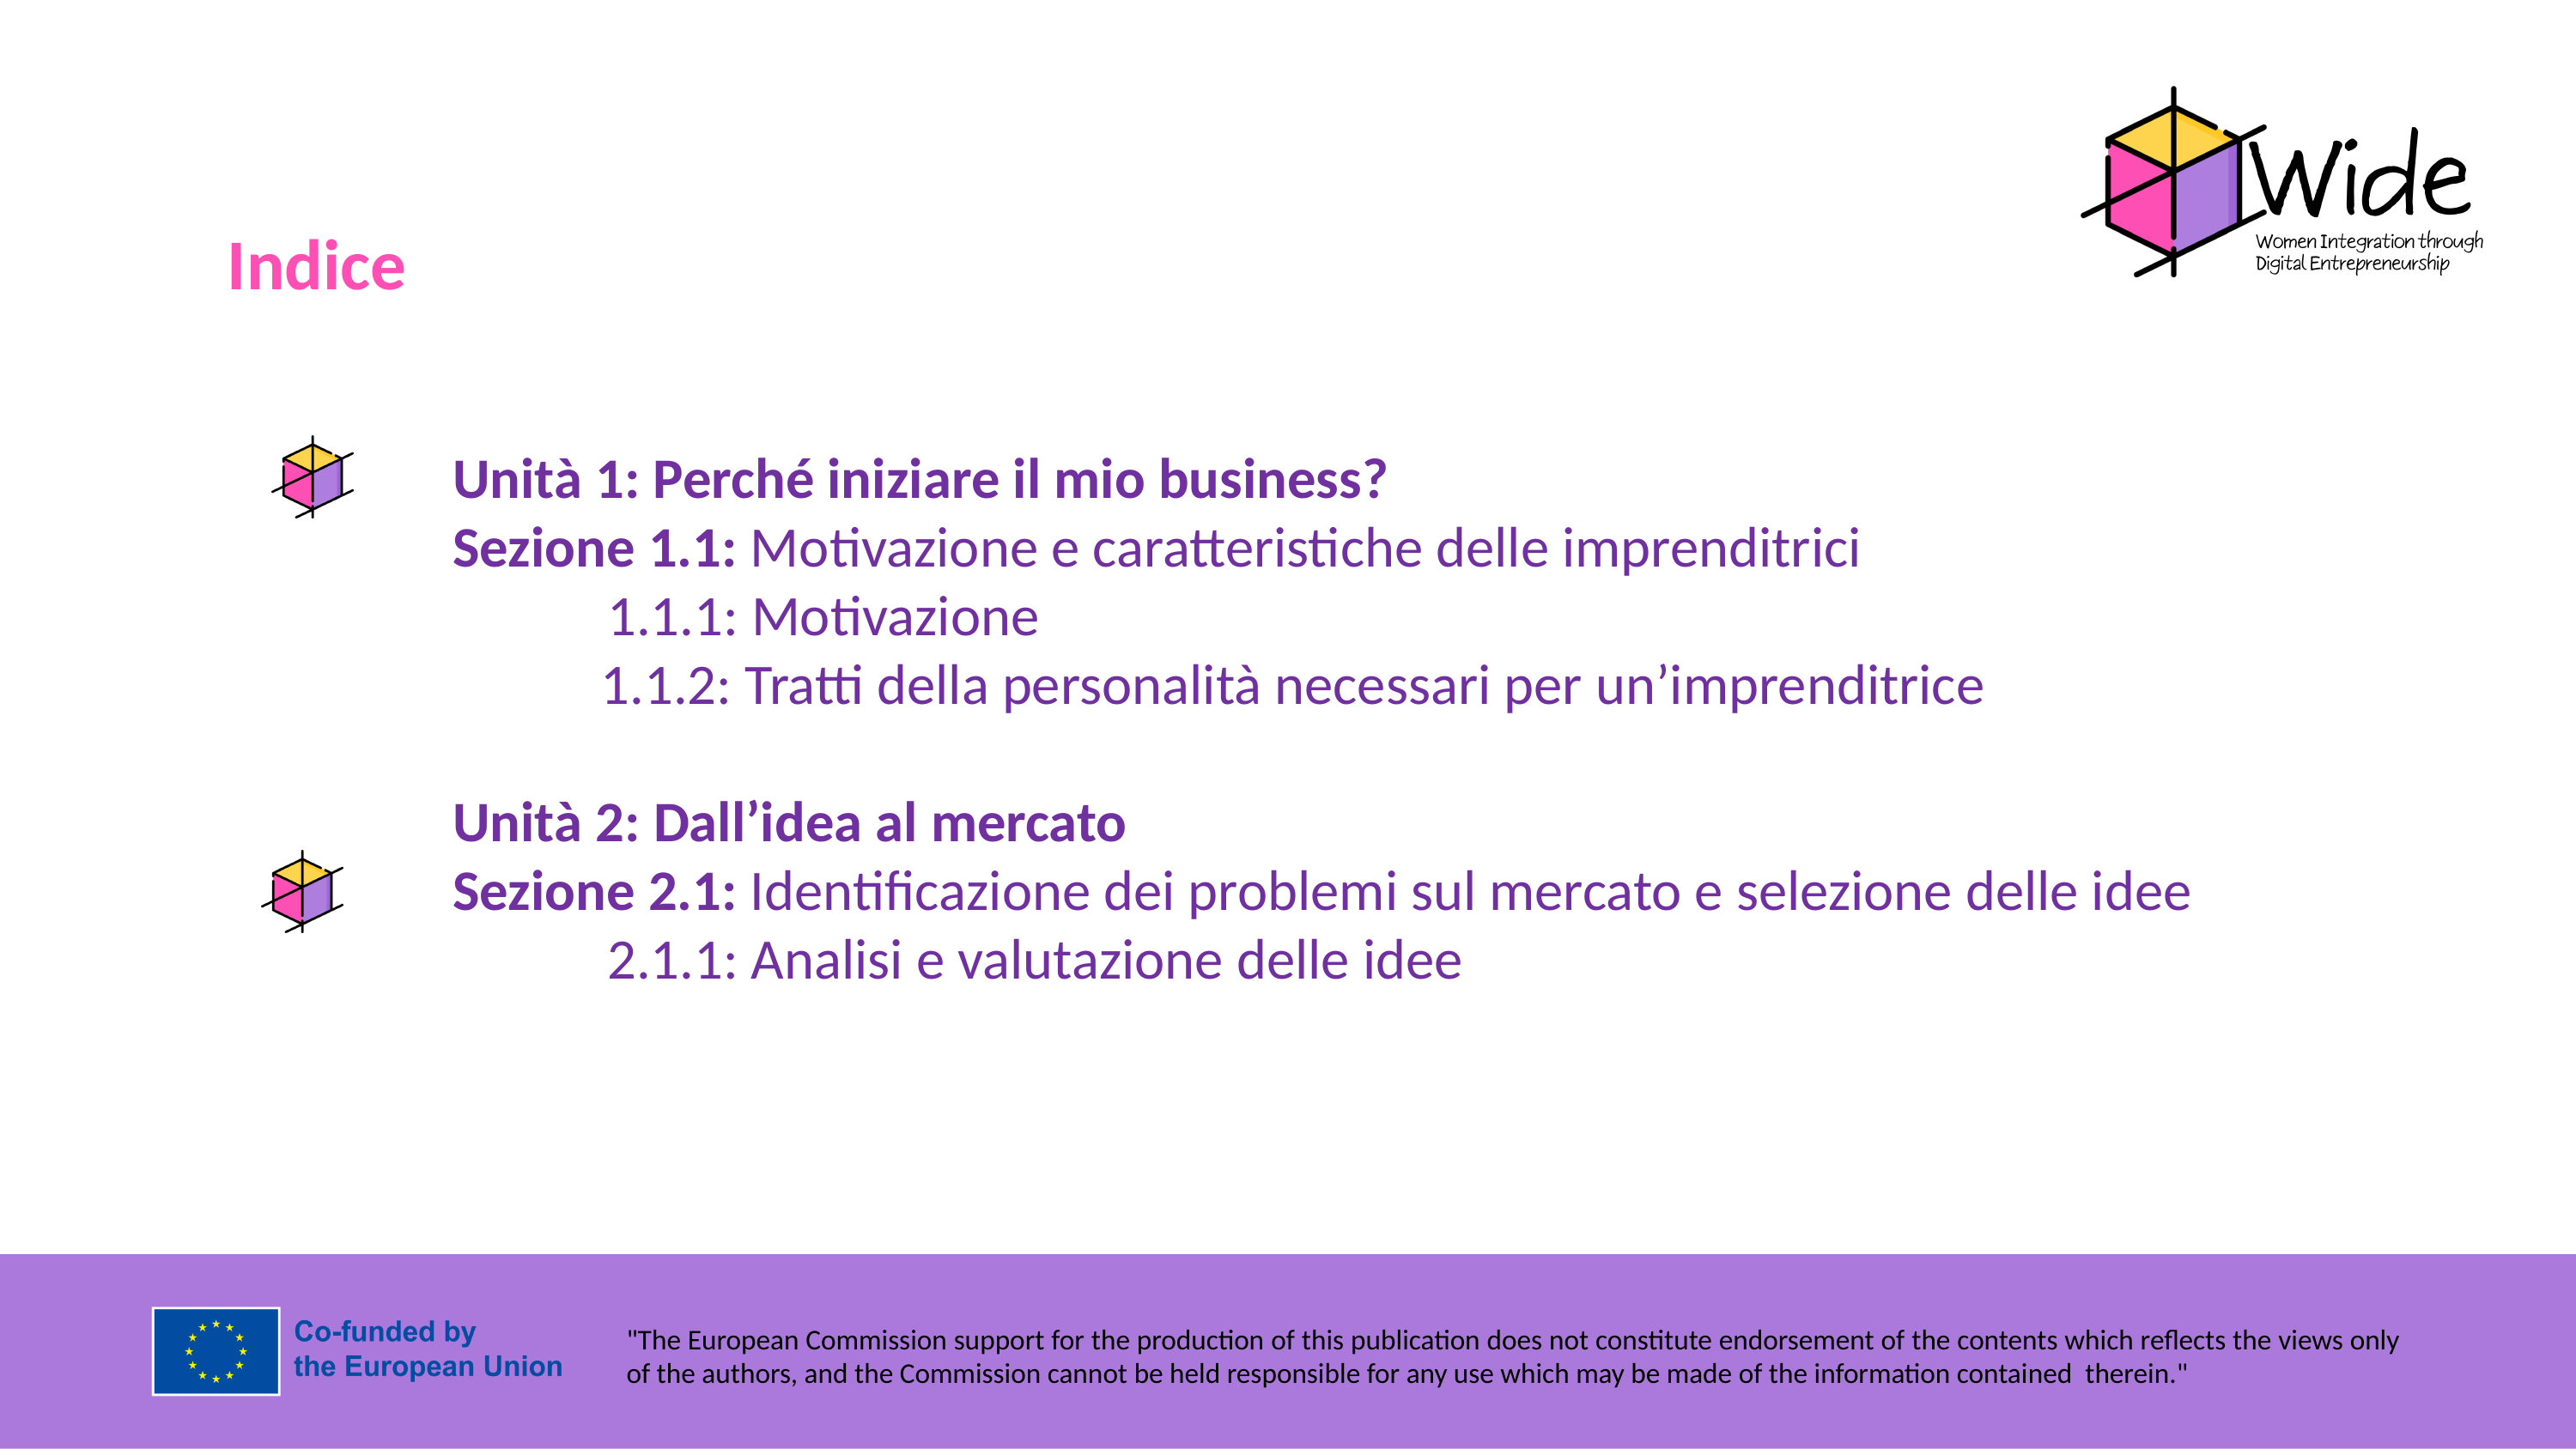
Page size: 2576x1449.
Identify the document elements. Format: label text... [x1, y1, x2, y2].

picture [2017, 27, 2552, 336]
text_box Indice [214, 211, 1548, 311]
picture [149, 1304, 593, 1399]
picture [271, 435, 355, 518]
picture [260, 850, 343, 933]
text_box Unità 1: Perché iniziare il mio business? Sezione 1.1: Motivazione e caratteristiche delle imprenditrici 1.1.1: Motivazione 1.1.2: Tratti della personalità necessari per un’imprenditrice Unità 2: Dall’idea al mercato Sezione 2.1: Identificazione dei problemi sul mercato e selezione delle idee 2.1.1: Analisi e valutazione delle idee [440, 434, 2383, 997]
